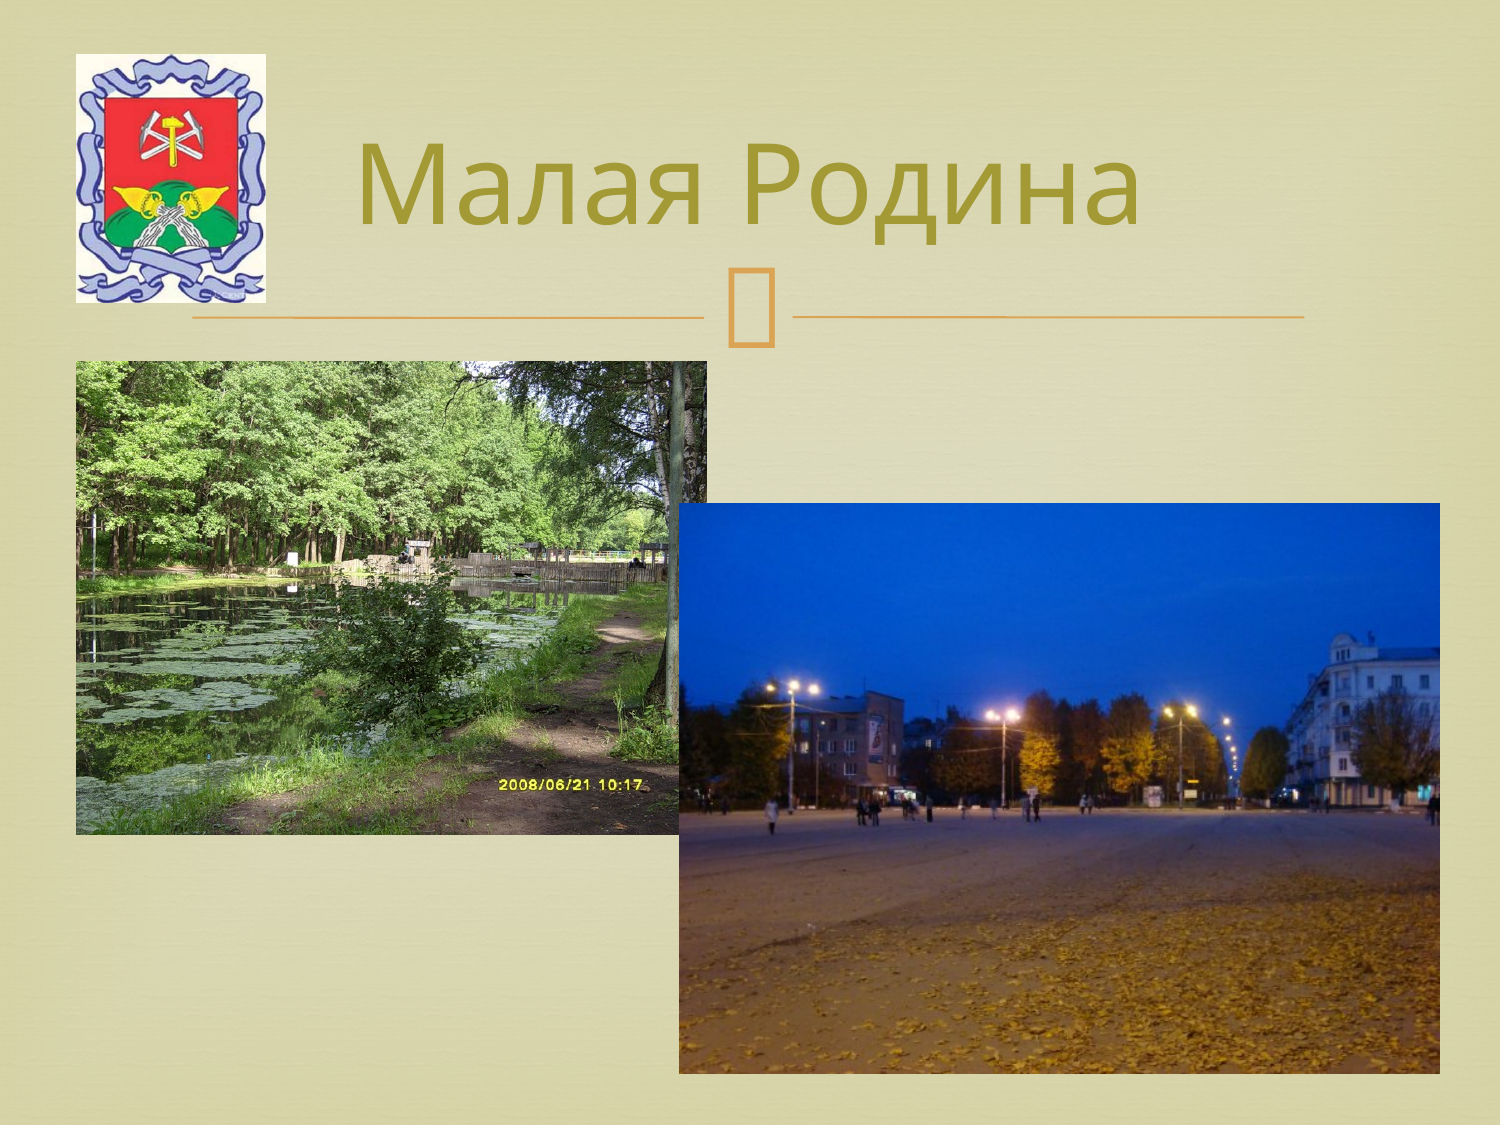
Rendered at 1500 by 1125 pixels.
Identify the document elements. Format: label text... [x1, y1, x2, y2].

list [76, 361, 708, 835]
title Малая Родина [273, 93, 1386, 267]
picture [76, 53, 267, 303]
picture [678, 502, 1441, 1075]
